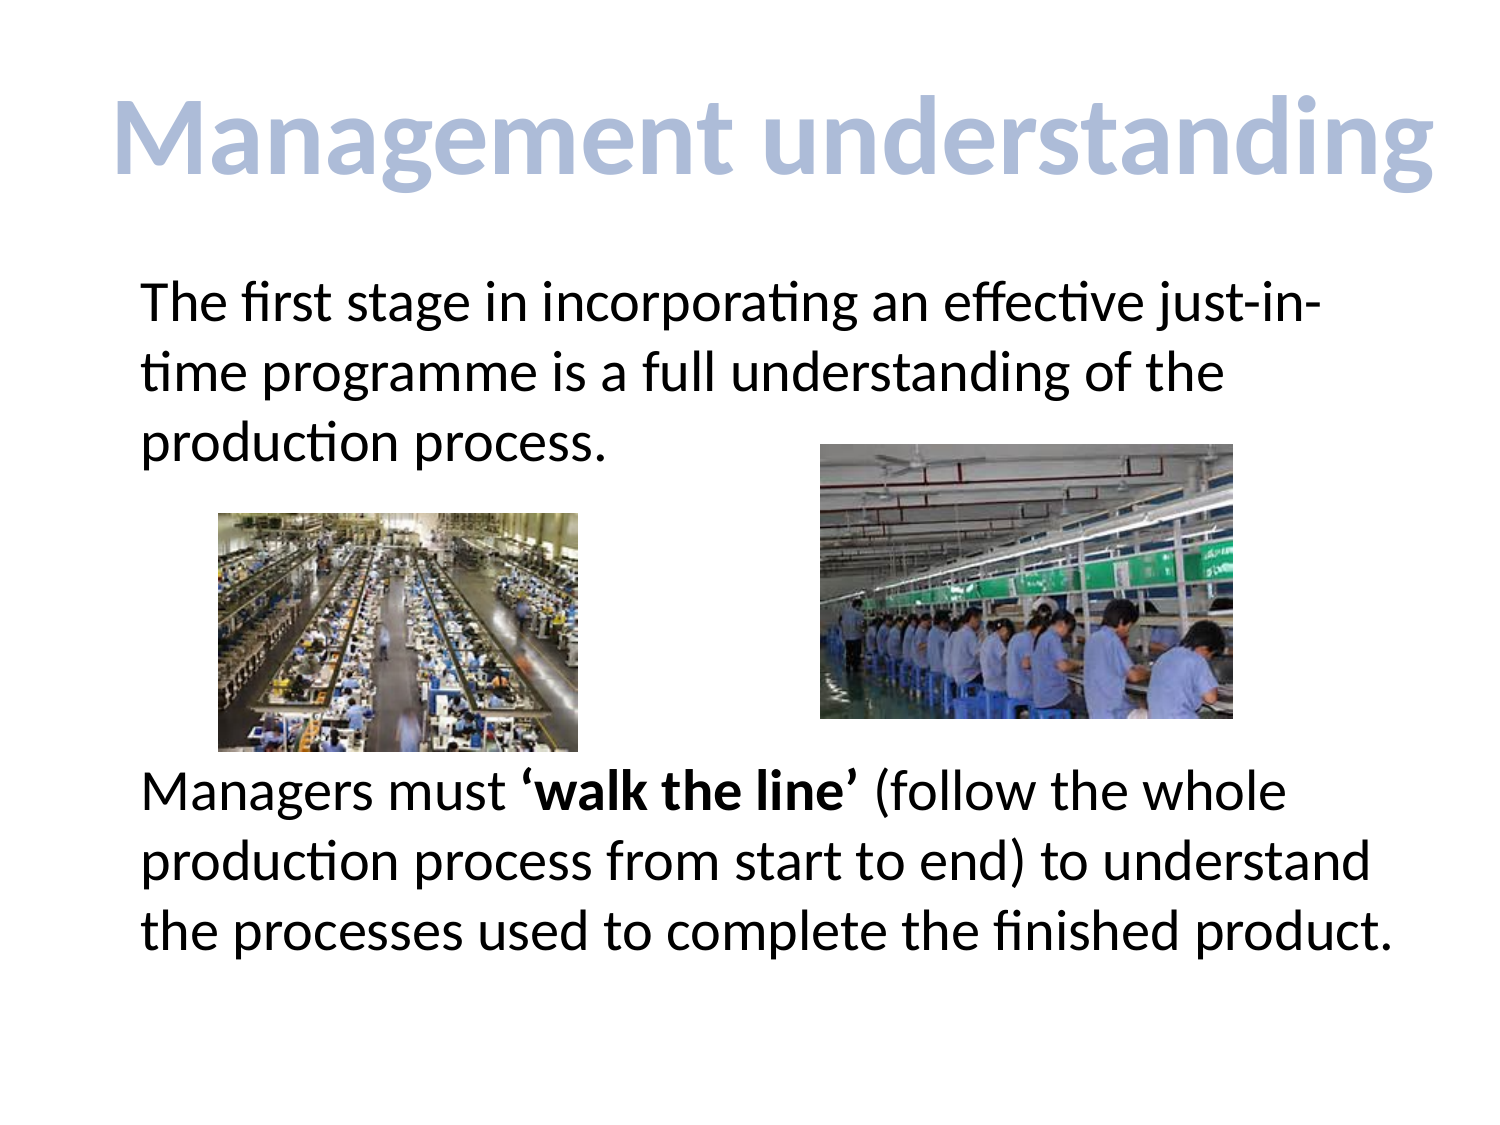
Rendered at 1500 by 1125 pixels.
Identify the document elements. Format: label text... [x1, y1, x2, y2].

picture [820, 444, 1234, 719]
picture [218, 513, 579, 752]
text_box The first stage in incorporating an effective just-in-time programme is a full understanding of the production process. Managers must ‘walk the line’ (follow the whole production process from start to end) to understand the processes used to complete the finished product. [125, 255, 1421, 970]
text_box Management understanding [95, 54, 1451, 205]
